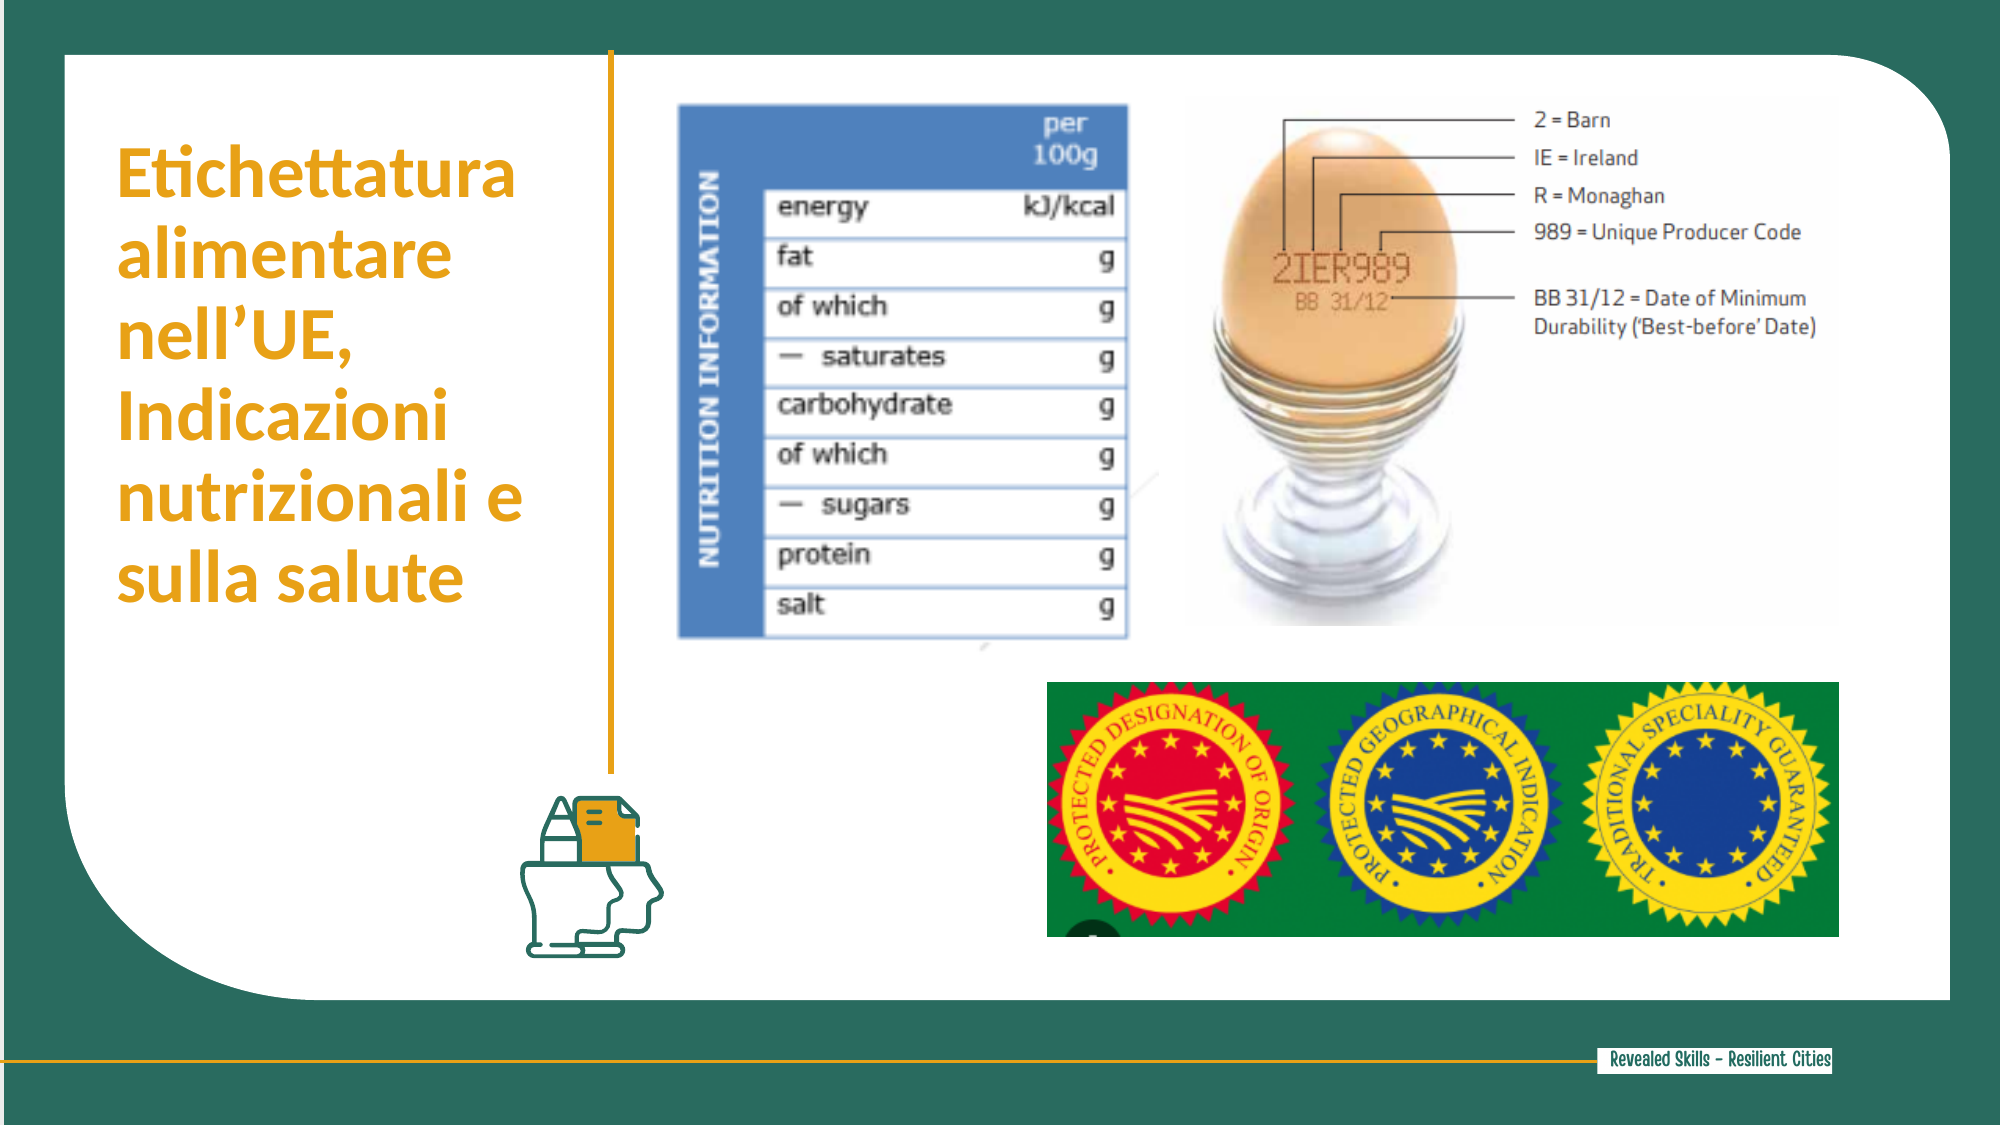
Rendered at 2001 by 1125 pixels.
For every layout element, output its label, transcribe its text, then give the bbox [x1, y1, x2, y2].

picture [1185, 95, 1839, 626]
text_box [519, 795, 665, 959]
picture [1047, 681, 1839, 938]
list Etichettatura alimentare nell’UE, Indicazioni nutrizionali e sulla salute [100, 124, 592, 257]
picture [663, 95, 1159, 661]
picture [1597, 1048, 1833, 1074]
